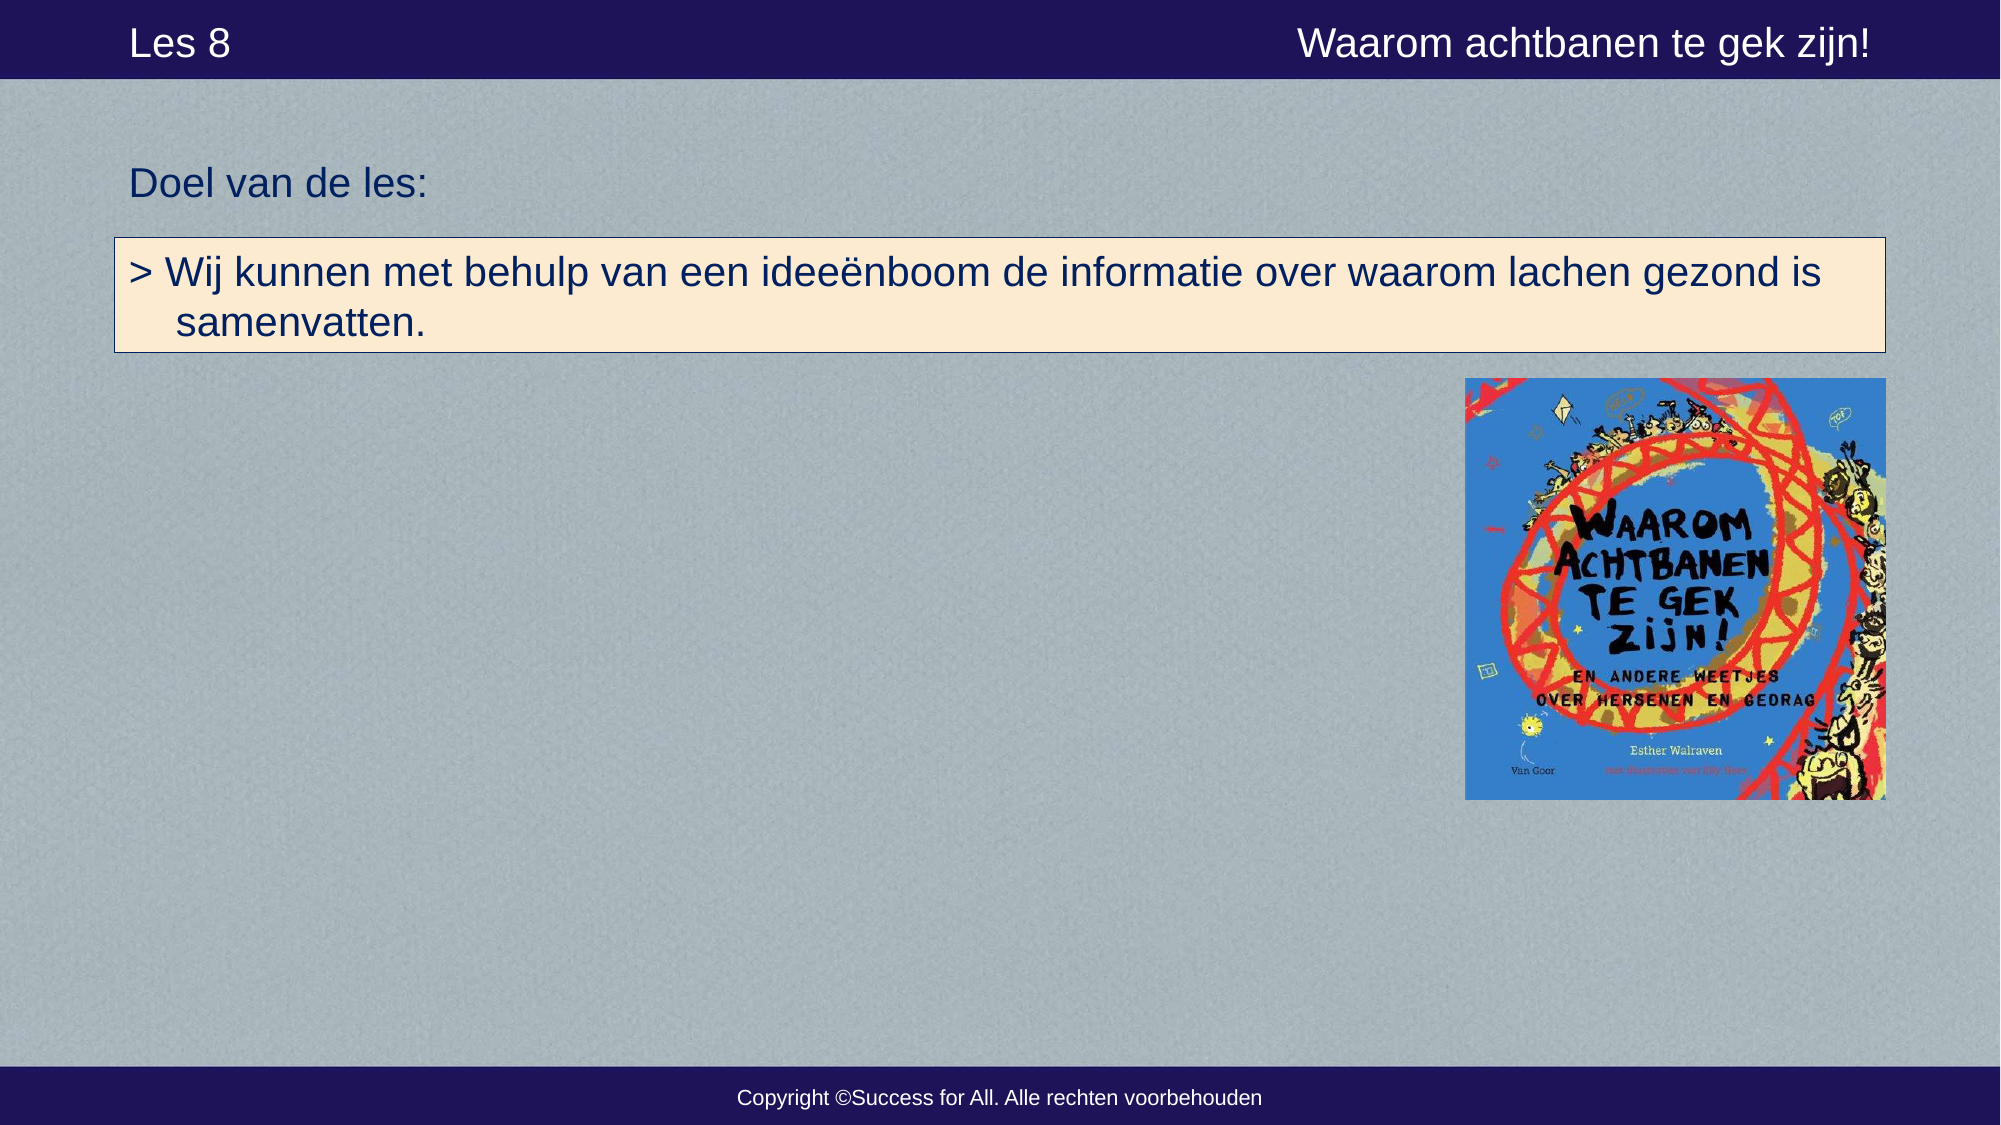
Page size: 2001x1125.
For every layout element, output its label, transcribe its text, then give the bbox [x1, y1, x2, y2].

text_box Copyright ©Success for All. Alle rechten voorbehouden [0, 1076, 2000, 1125]
picture [0, 0, 2001, 1125]
text_box Les 8 [114, 8, 354, 73]
text_box Waarom achtbanen te gek zijn! [999, 8, 1886, 73]
text_box > Wij kunnen met behulp van een ideeënboom de informatie over waarom lachen gezond is samenvatten. [114, 237, 1886, 353]
text_box Doel van de les: [113, 148, 1635, 214]
